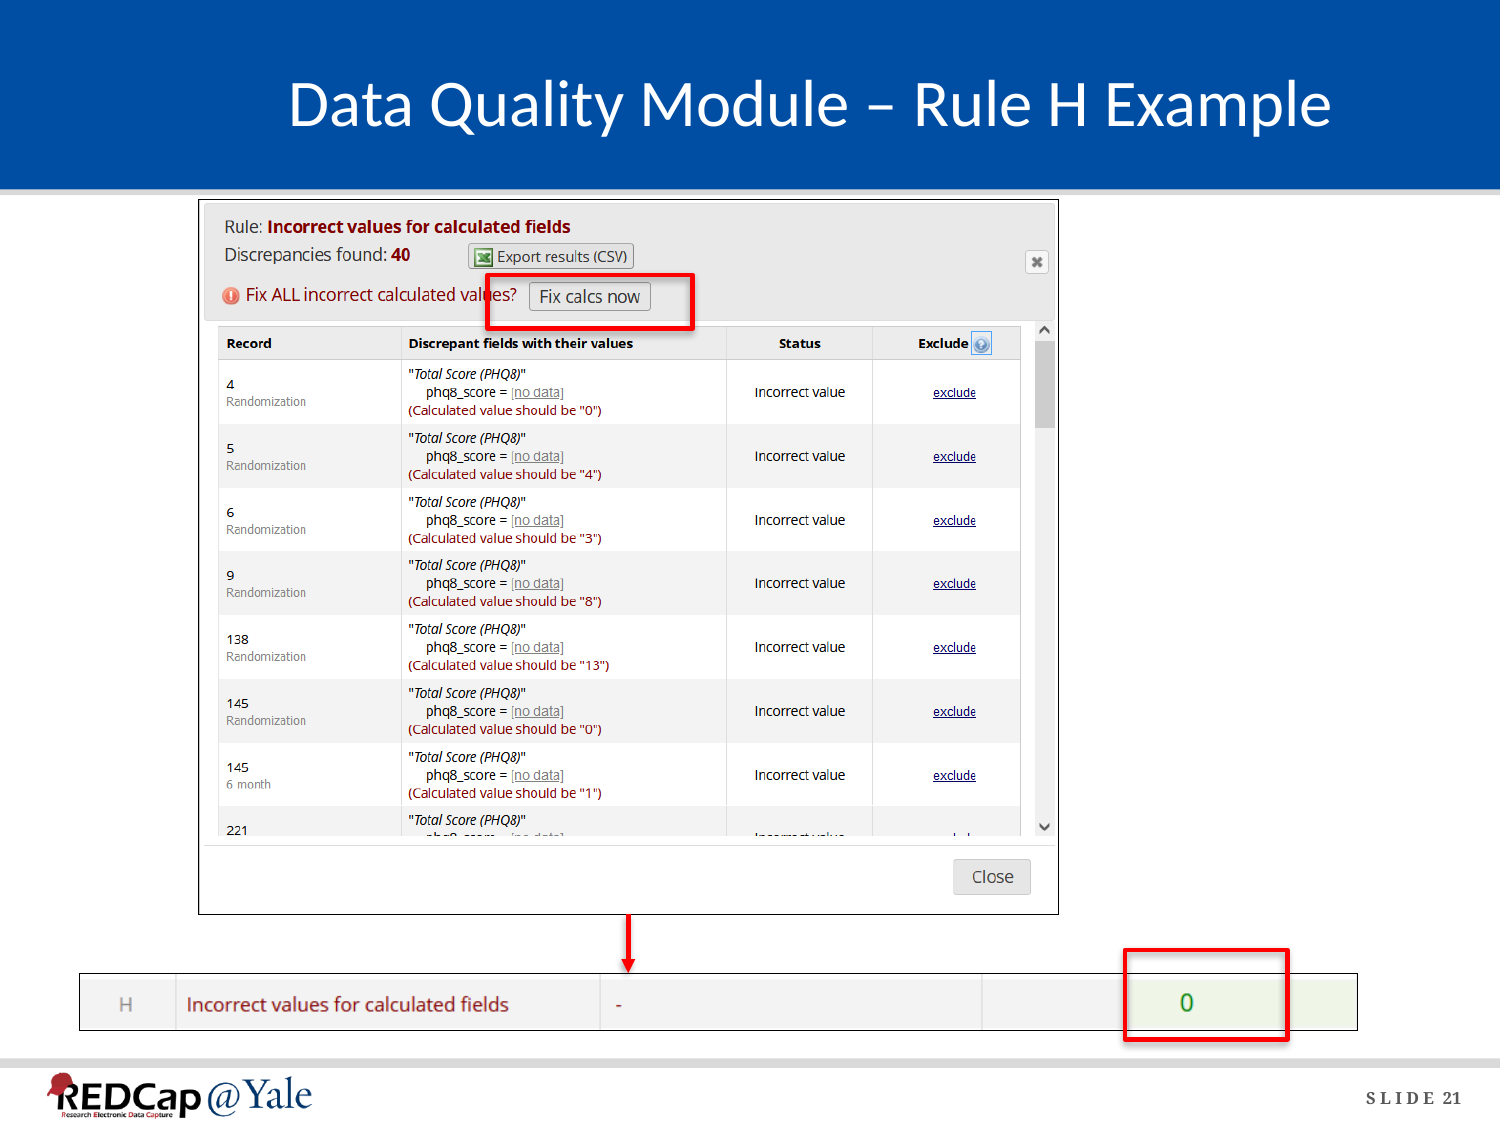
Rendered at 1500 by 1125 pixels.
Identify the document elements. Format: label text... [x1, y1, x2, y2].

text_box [78, 198, 1358, 1040]
title Data Quality Module – Rule H Example [199, 24, 1424, 176]
picture [37, 1070, 325, 1120]
